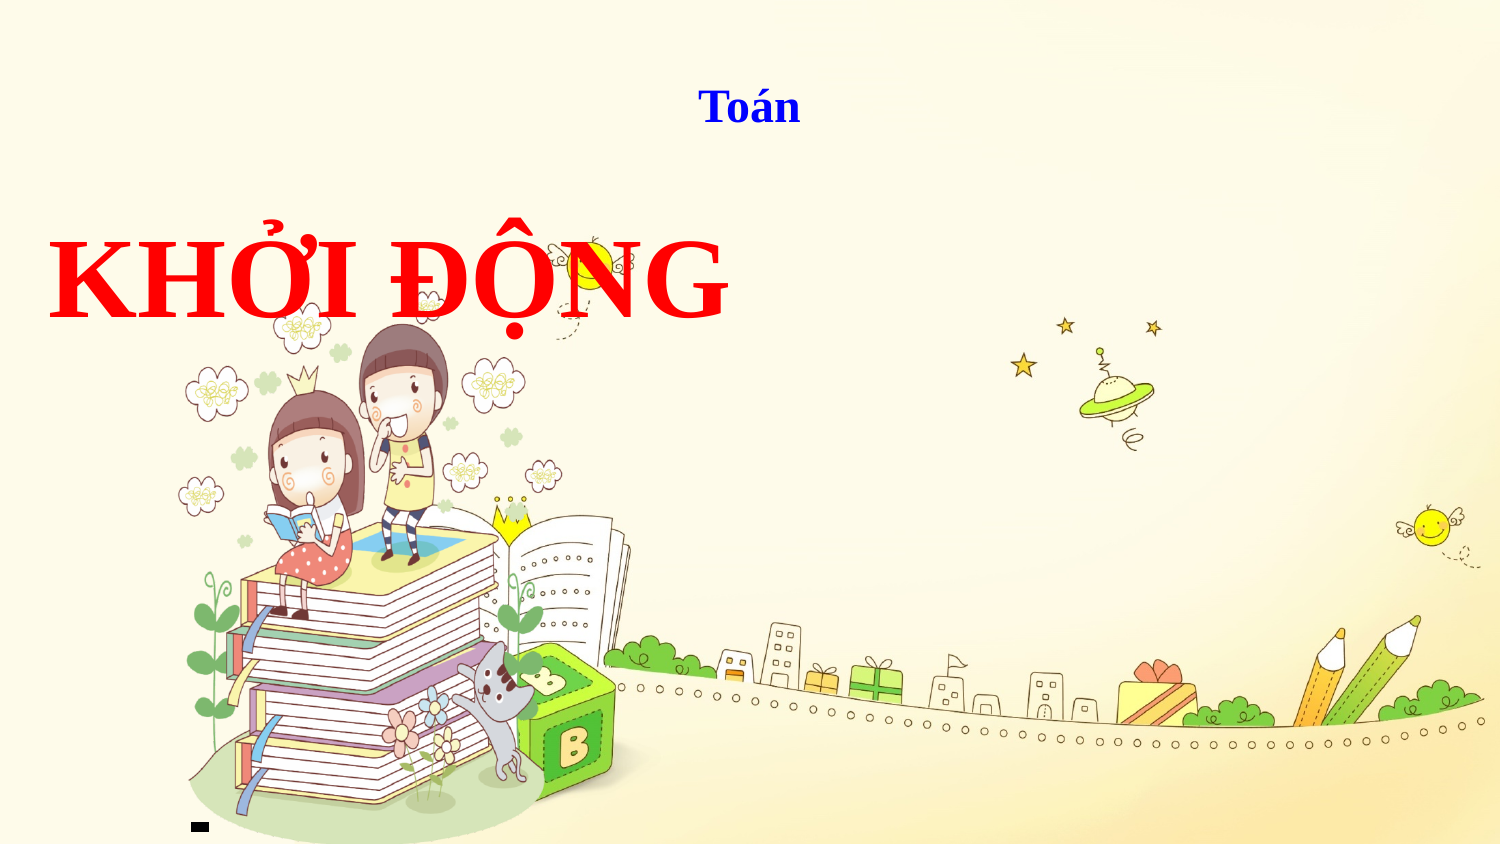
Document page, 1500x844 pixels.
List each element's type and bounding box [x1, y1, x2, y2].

text_box [0, 0, 1500, 844]
text_box [190, 821, 210, 833]
picture [175, 279, 566, 844]
